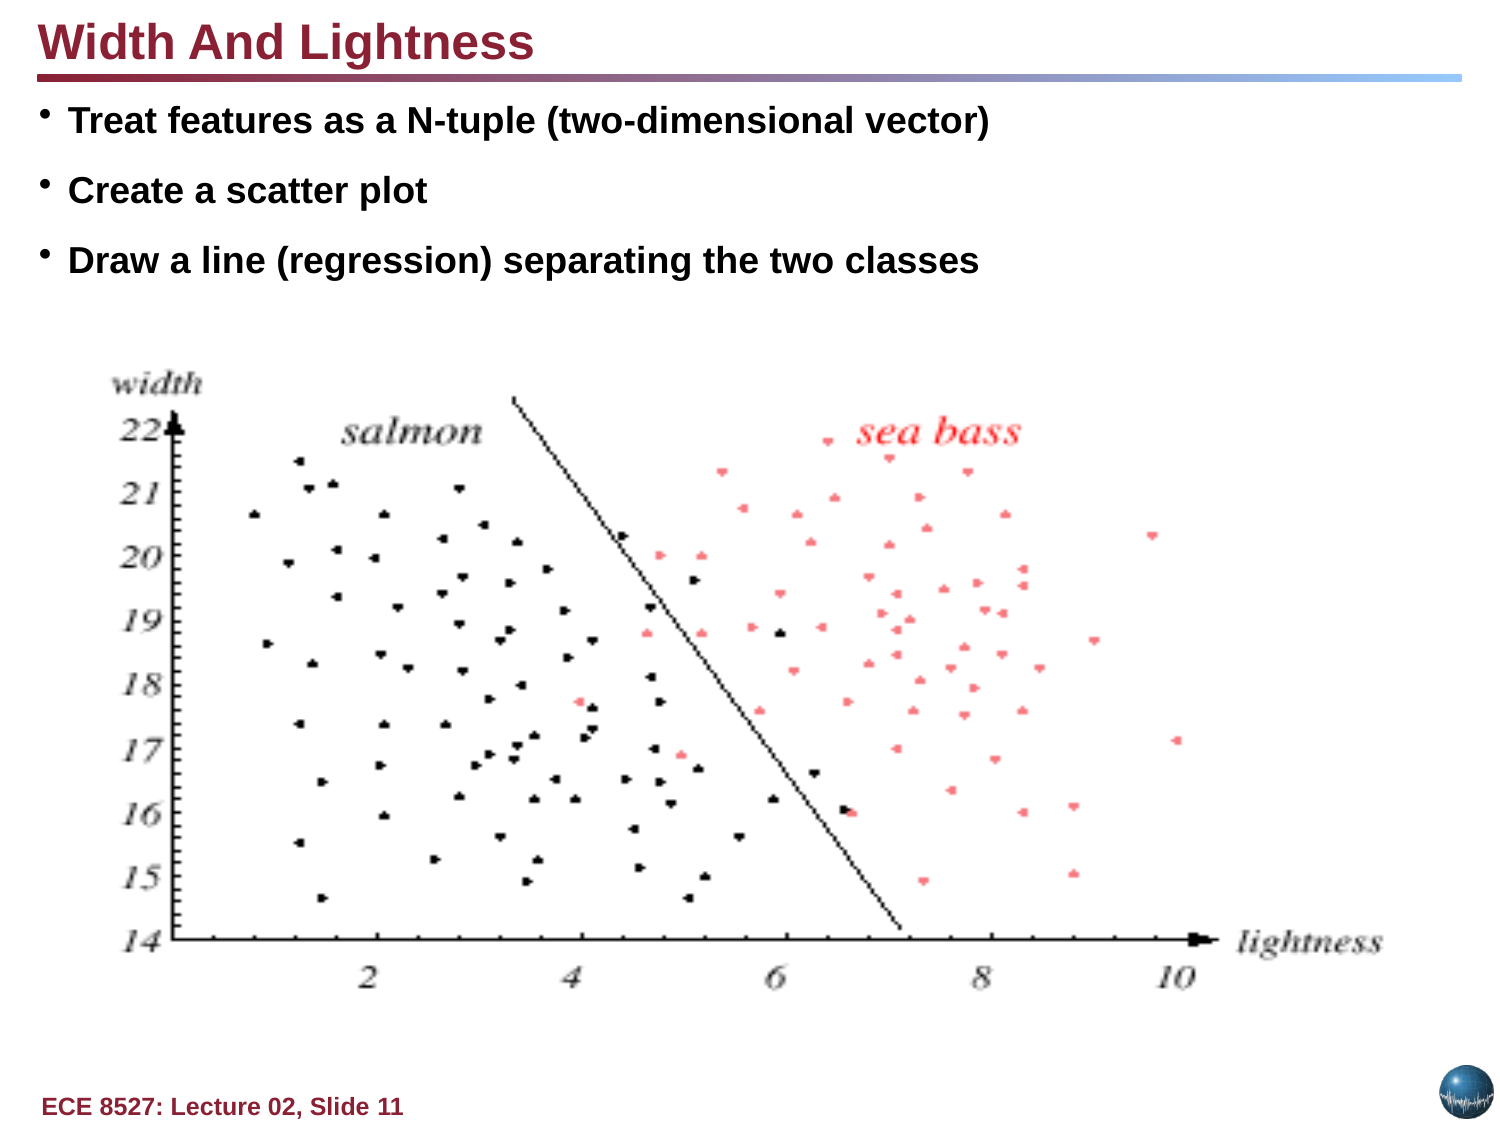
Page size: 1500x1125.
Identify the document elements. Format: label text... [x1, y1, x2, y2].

text_box Treat features as a N-tuple (two-dimensional vector) Create a scatter plot Draw a line (regression) separating the two classes [38, 95, 1464, 281]
picture [1439, 1065, 1494, 1119]
picture [92, 354, 1406, 1011]
text_box Width And Lightness [37, 9, 1463, 70]
